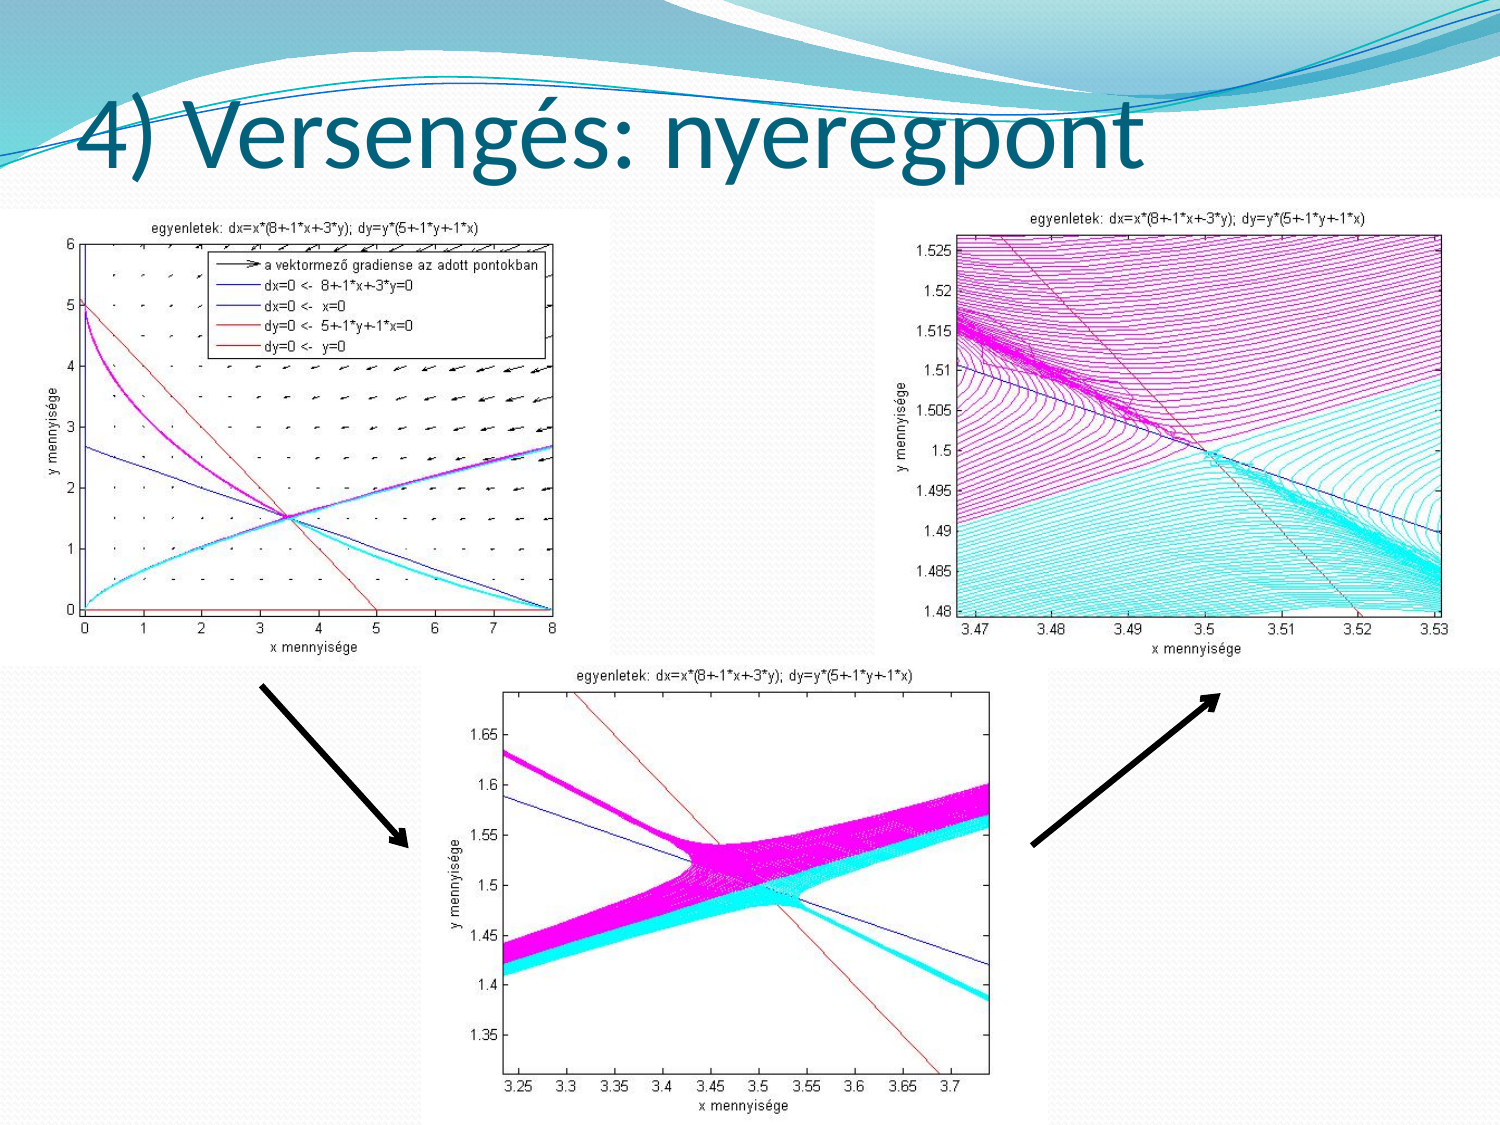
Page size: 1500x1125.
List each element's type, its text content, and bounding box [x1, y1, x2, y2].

title 4) Versengés: nyeregpont [75, 1, 1425, 190]
picture [0, 209, 1048, 1125]
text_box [1031, 692, 1221, 846]
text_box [260, 685, 409, 849]
picture [875, 199, 1500, 668]
